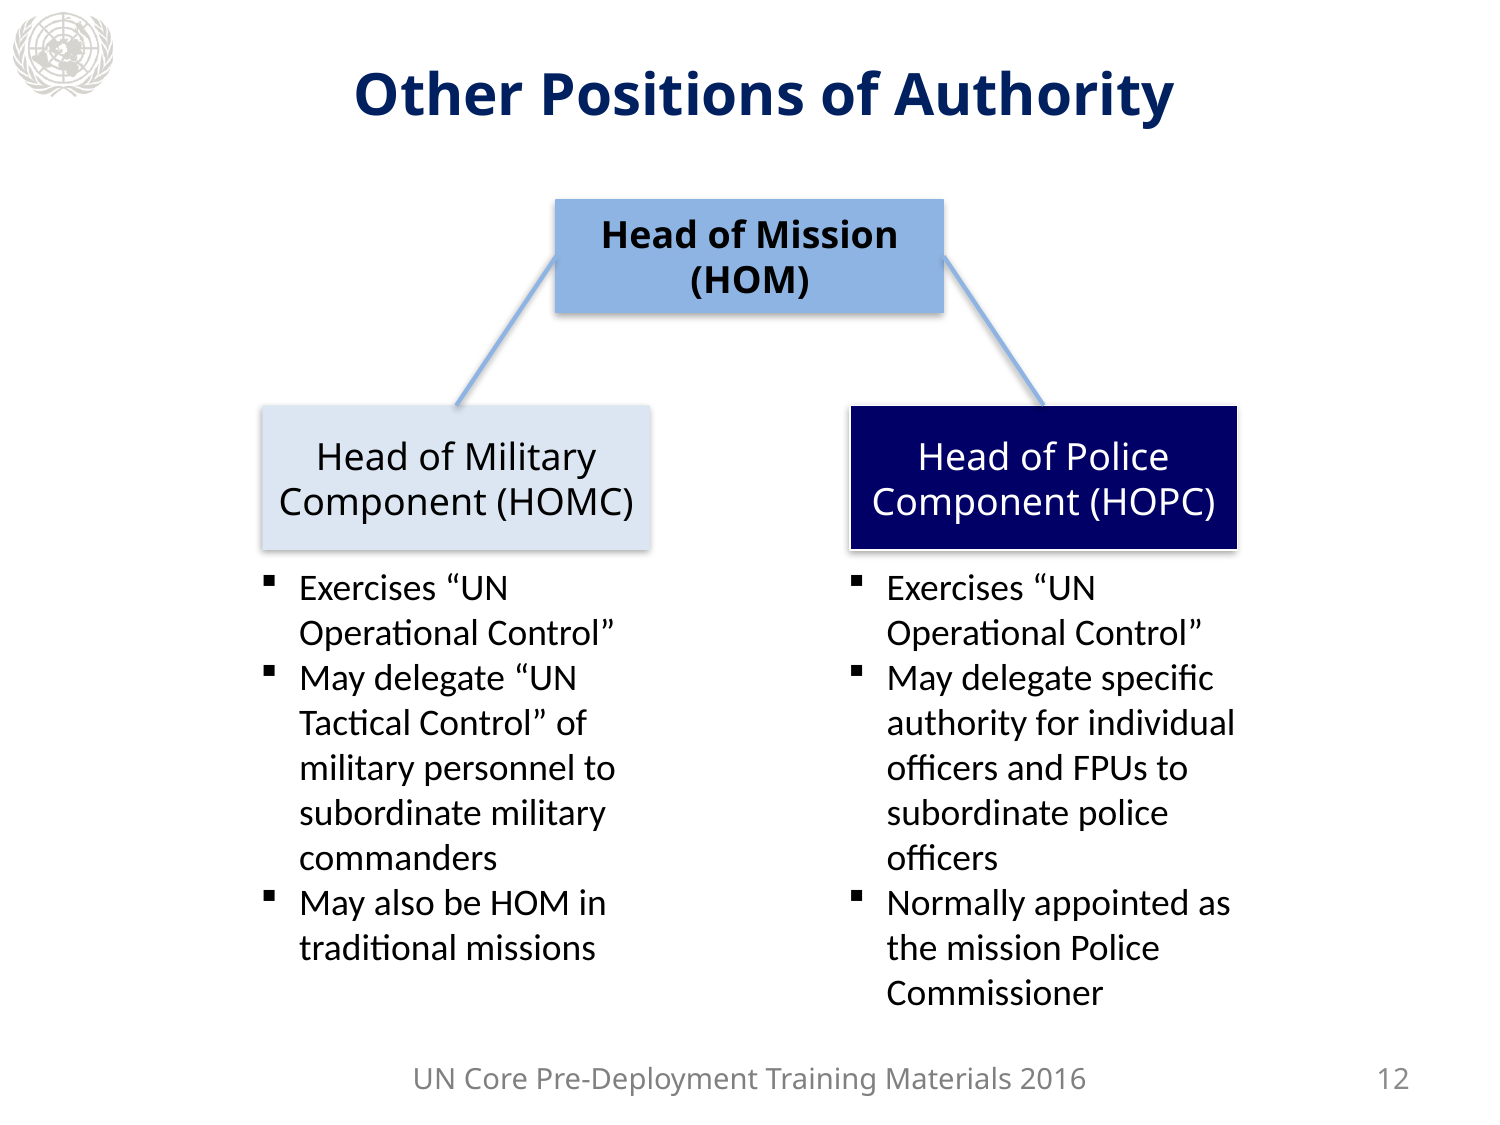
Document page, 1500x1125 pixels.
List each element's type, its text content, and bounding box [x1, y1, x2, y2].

text_box Head of Mission (HOM) [555, 199, 944, 313]
slide_number 12 [1074, 1052, 1425, 1104]
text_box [455, 255, 557, 406]
picture [13, 12, 113, 97]
text_box Other Positions of Authority [73, 48, 1427, 215]
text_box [943, 255, 1044, 406]
text_box UN Core Pre-Deployment Training Materials 2016 [350, 1052, 1074, 1103]
text_box Head of Police Component (HOPC) [849, 405, 1238, 551]
text_box Head of Military Component (HOMC) [262, 405, 651, 551]
text_box Exercises “UN Operational Control” May delegate “UN Tactical Control” of military personnel to subordinate military commanders May also be HOM in traditional missions [237, 555, 675, 976]
text_box Exercises “UN Operational Control” May delegate specific authority for individual officers and FPUs to subordinate police officers Normally appointed as the mission Police Commissioner [824, 555, 1288, 1021]
